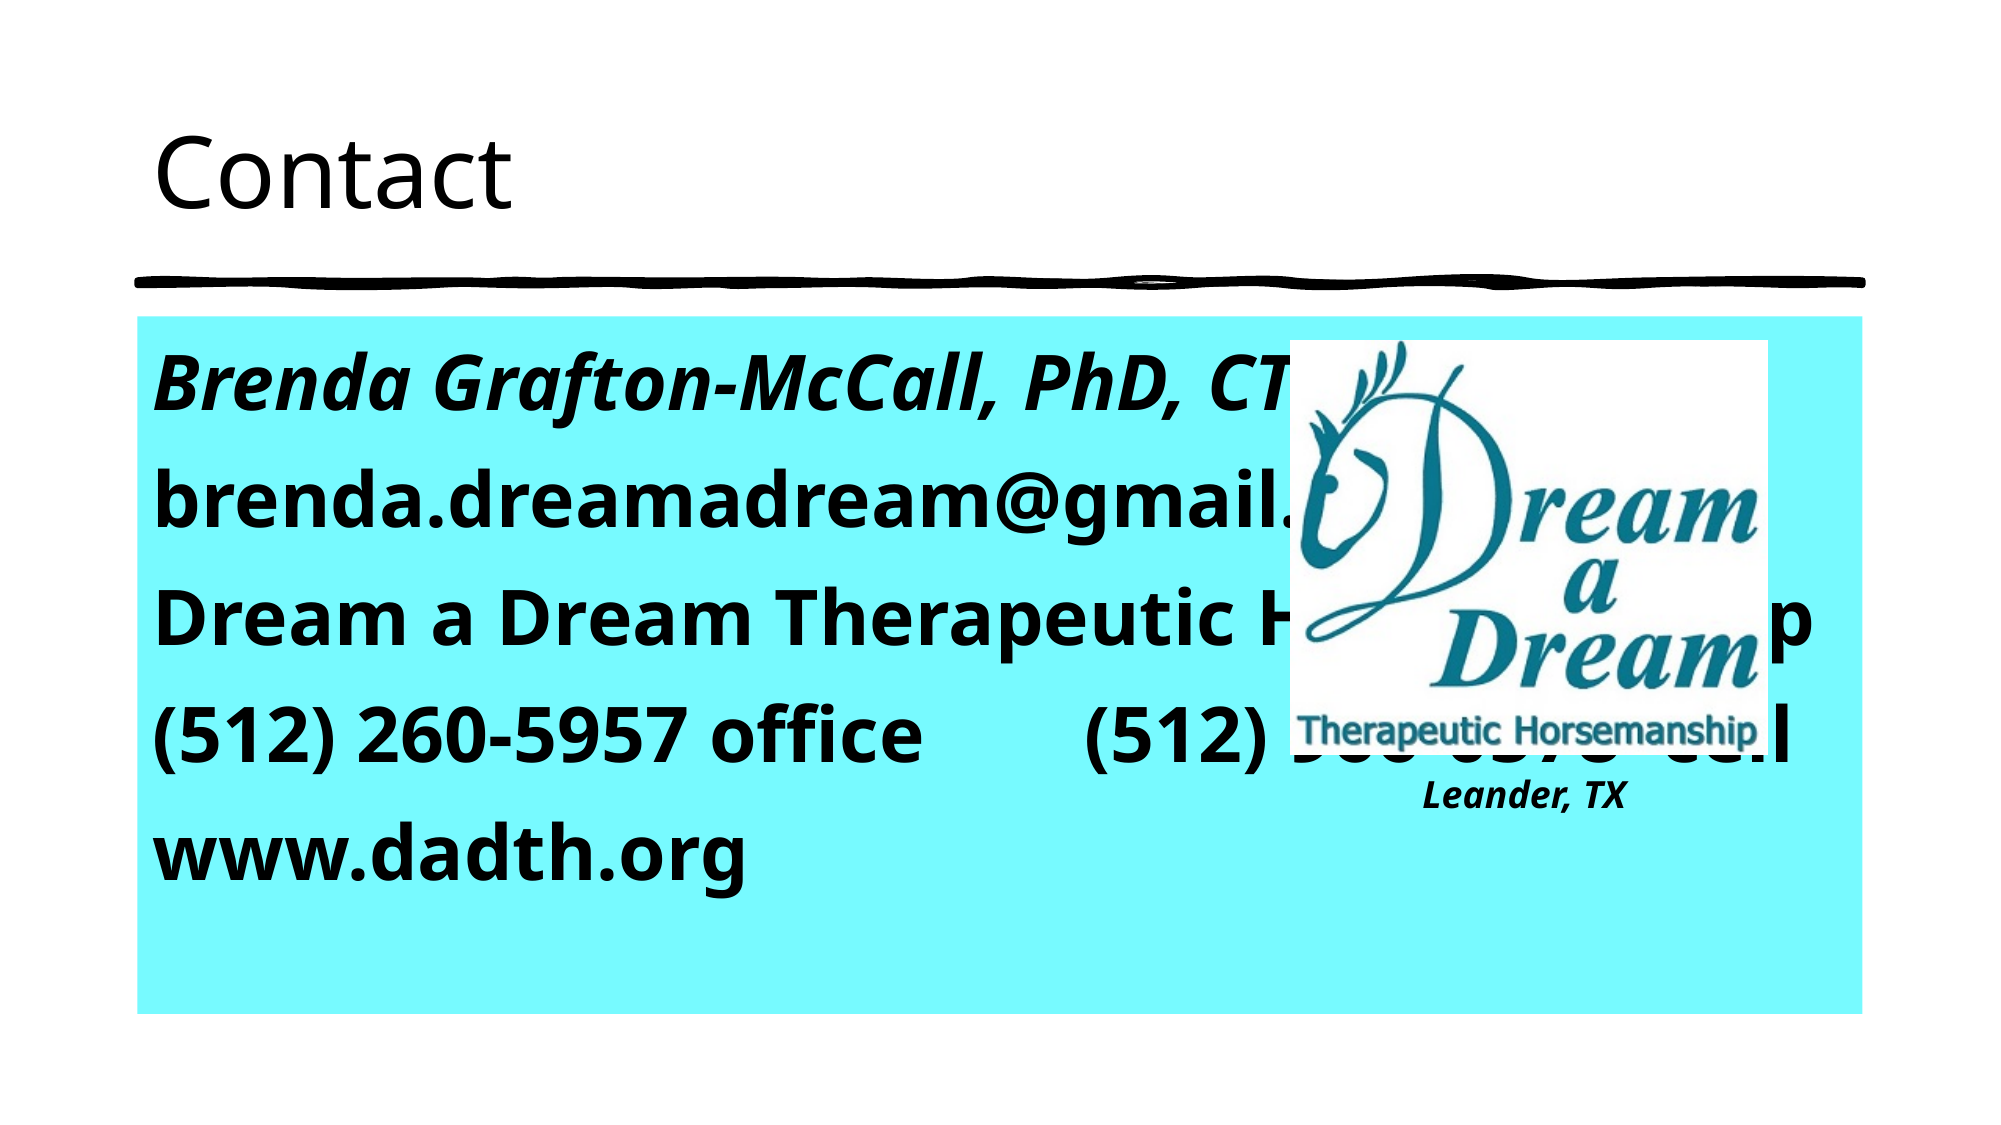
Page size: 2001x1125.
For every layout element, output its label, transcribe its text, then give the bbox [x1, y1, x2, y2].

list Brenda Grafton-McCall, PhD, CTRI brenda.dreamadream@gmail.com Dream a Dream Therapeutic Horsemanship (512) 260-5957 office (512) 966-0578 cell www.dadth.org [137, 316, 1863, 1014]
text_box Leander, TX [1405, 763, 1644, 823]
title Contact [137, 59, 1863, 278]
picture [1290, 340, 1768, 755]
